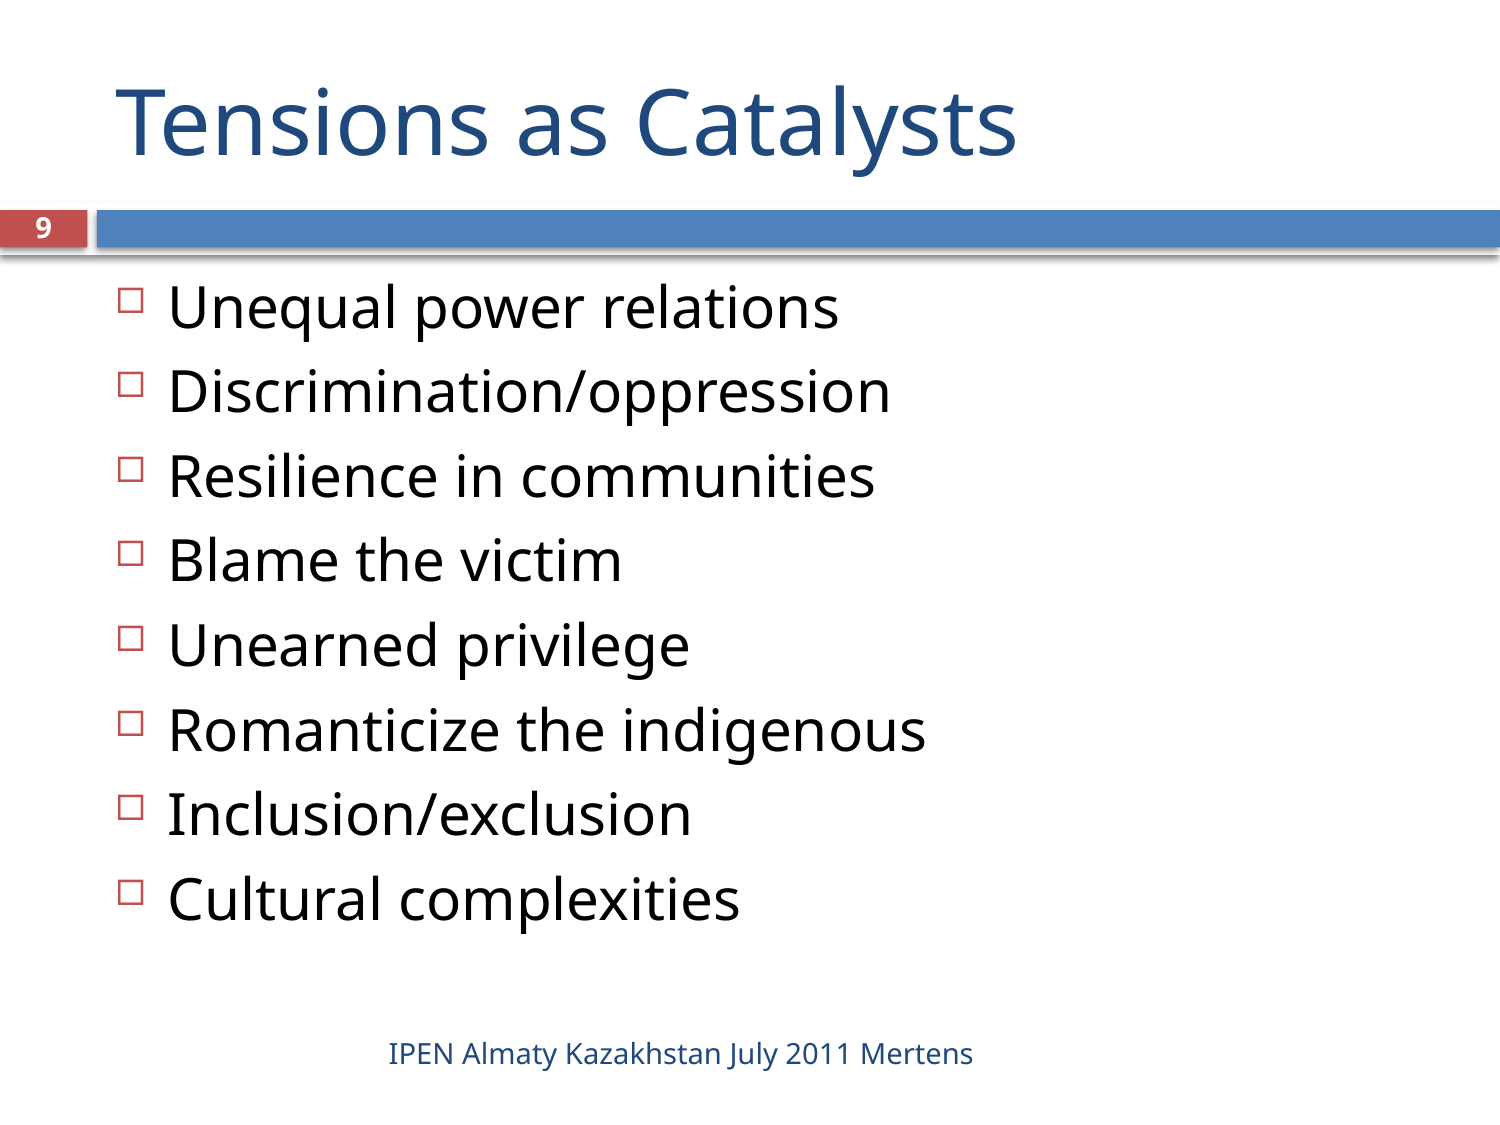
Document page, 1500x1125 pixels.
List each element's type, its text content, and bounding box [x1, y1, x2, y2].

title Tensions as Catalysts [100, 37, 1438, 200]
footer IPEN Almaty Kazakhstan July 2011 Mertens [99, 1024, 990, 1085]
list Unequal power relations Discrimination/oppression Resilience in communities Blame the victim Unearned privilege Romanticize the indigenous Inclusion/exclusion Cultural complexities [100, 262, 1438, 1000]
slide_number 9 [0, 208, 88, 249]
